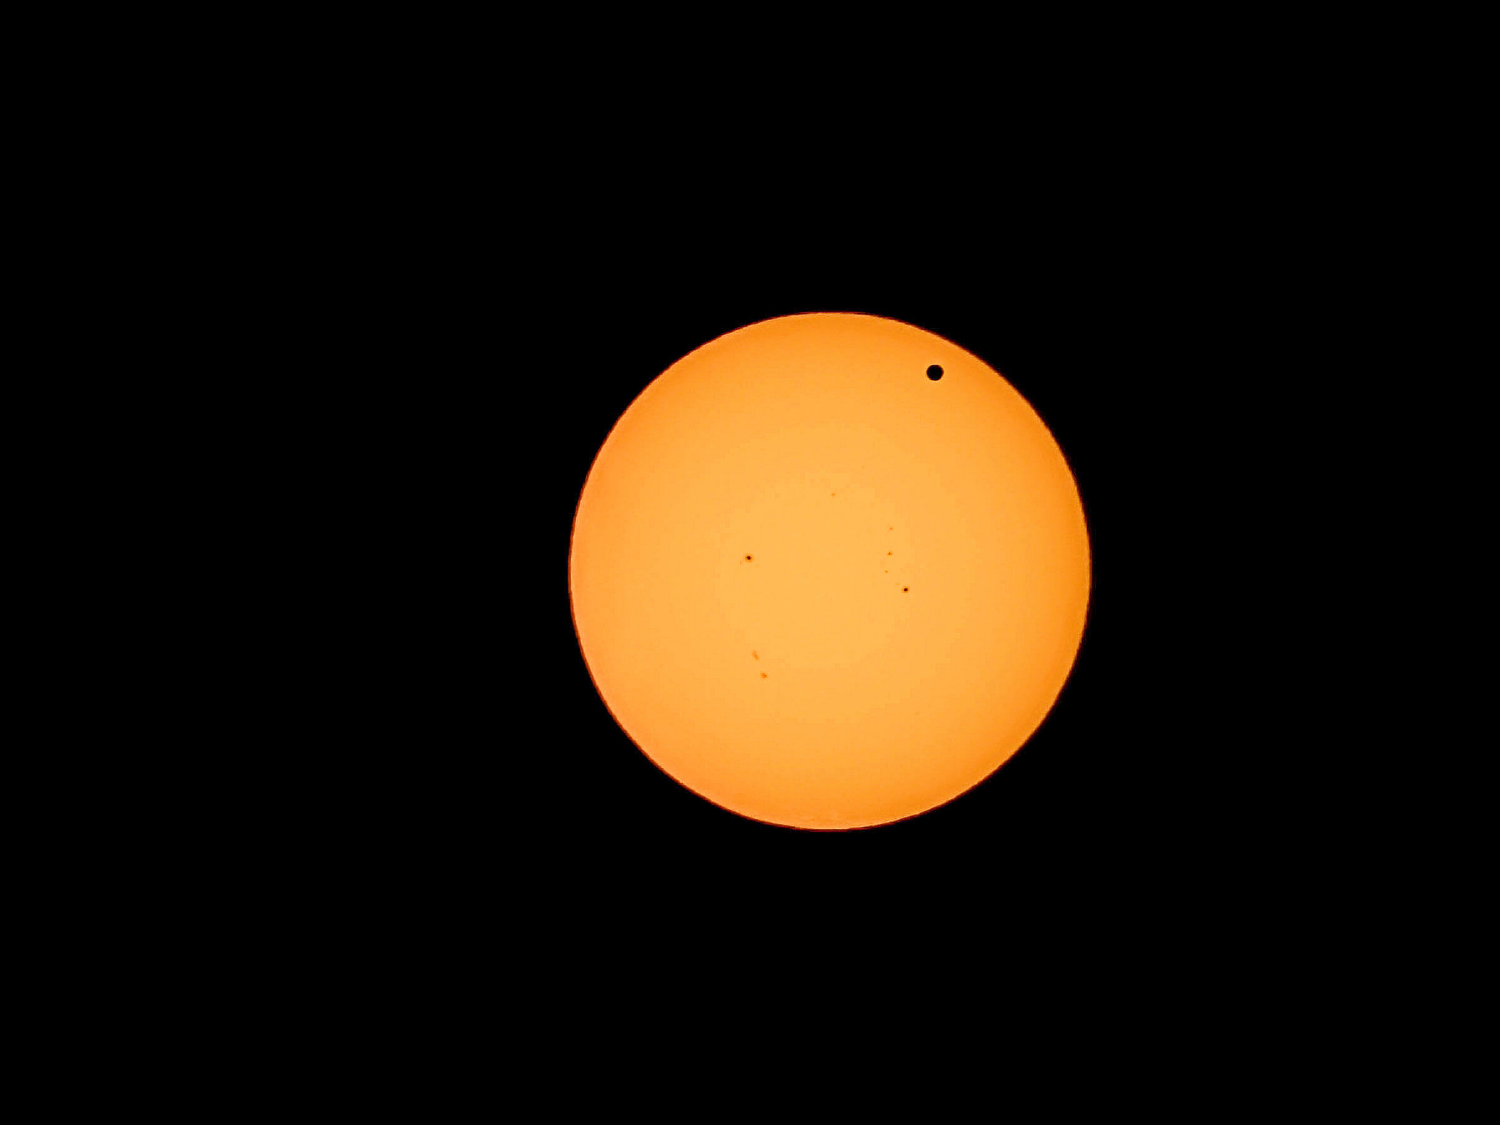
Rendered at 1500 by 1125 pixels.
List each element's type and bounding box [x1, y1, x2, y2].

picture [549, 288, 1113, 837]
